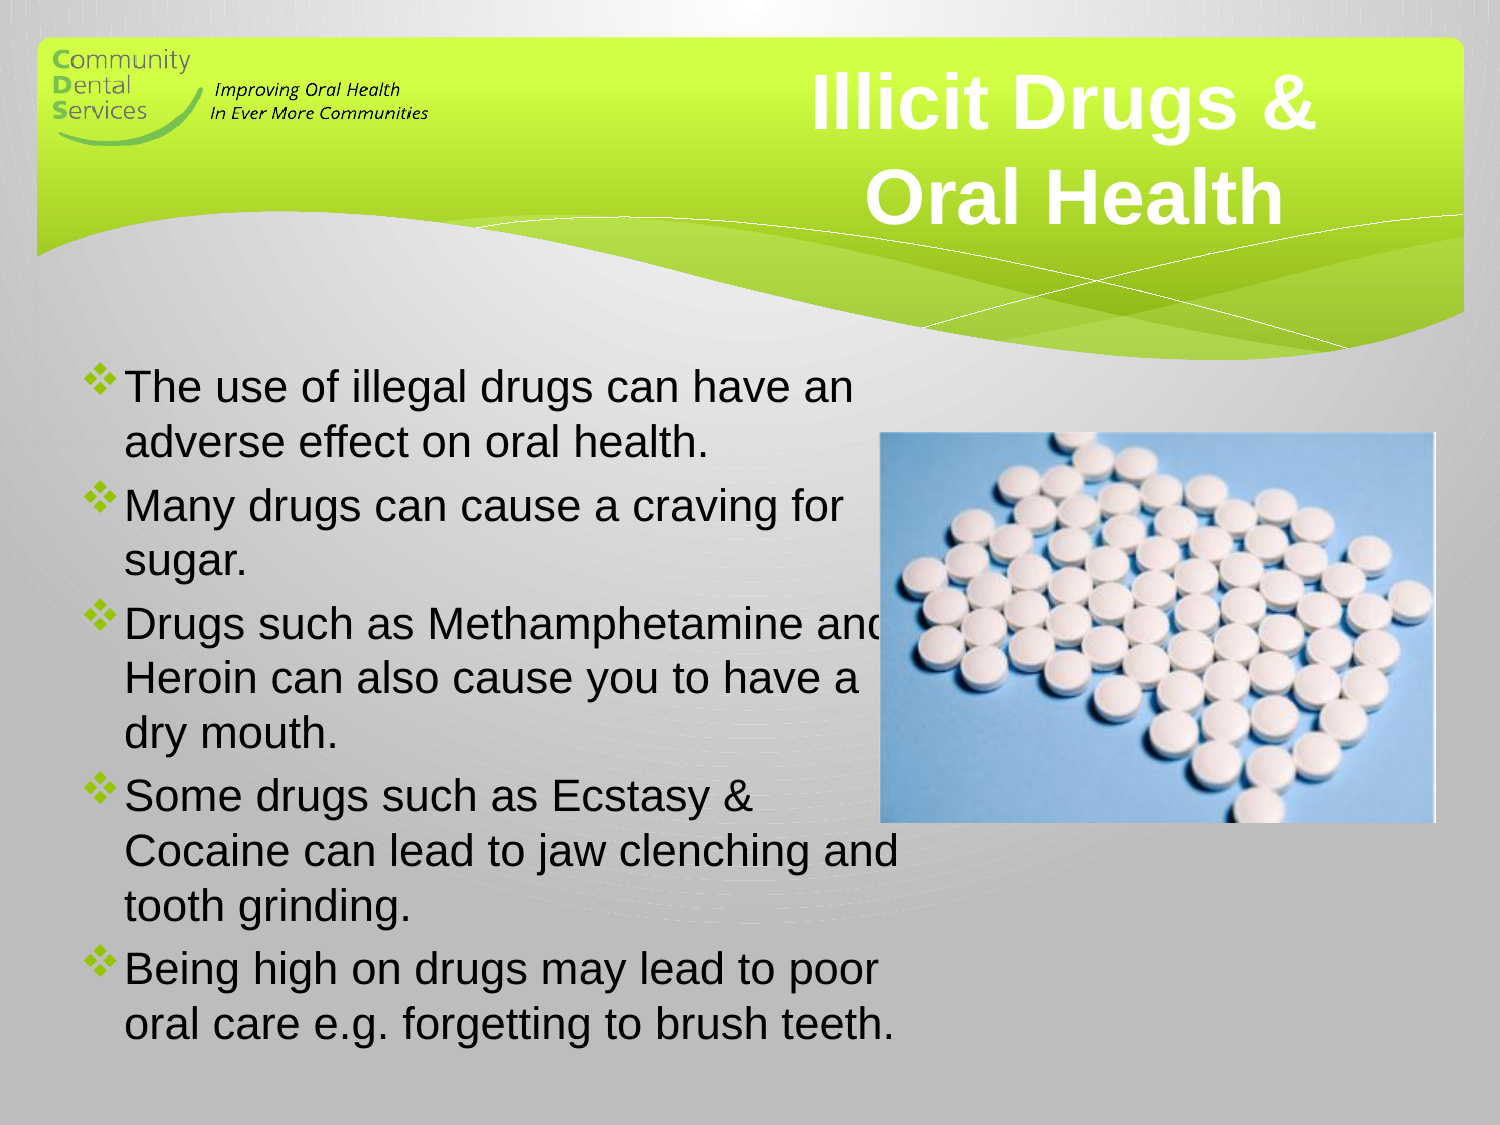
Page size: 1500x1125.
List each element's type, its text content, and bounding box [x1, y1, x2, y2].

title Illicit Drugs & Oral Health [549, 42, 1500, 249]
picture [53, 49, 430, 146]
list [879, 432, 1436, 824]
list The use of illegal drugs can have an adverse effect on oral health. Many drugs can cause a craving for sugar. Drugs such as Methamphetamine and Heroin can also cause you to have a dry mouth. Some drugs such as Ecstasy & Cocaine can lead to jaw clenching and tooth grinding. Being high on drugs may lead to poor oral care e.g. forgetting to brush teeth. [64, 349, 916, 1083]
